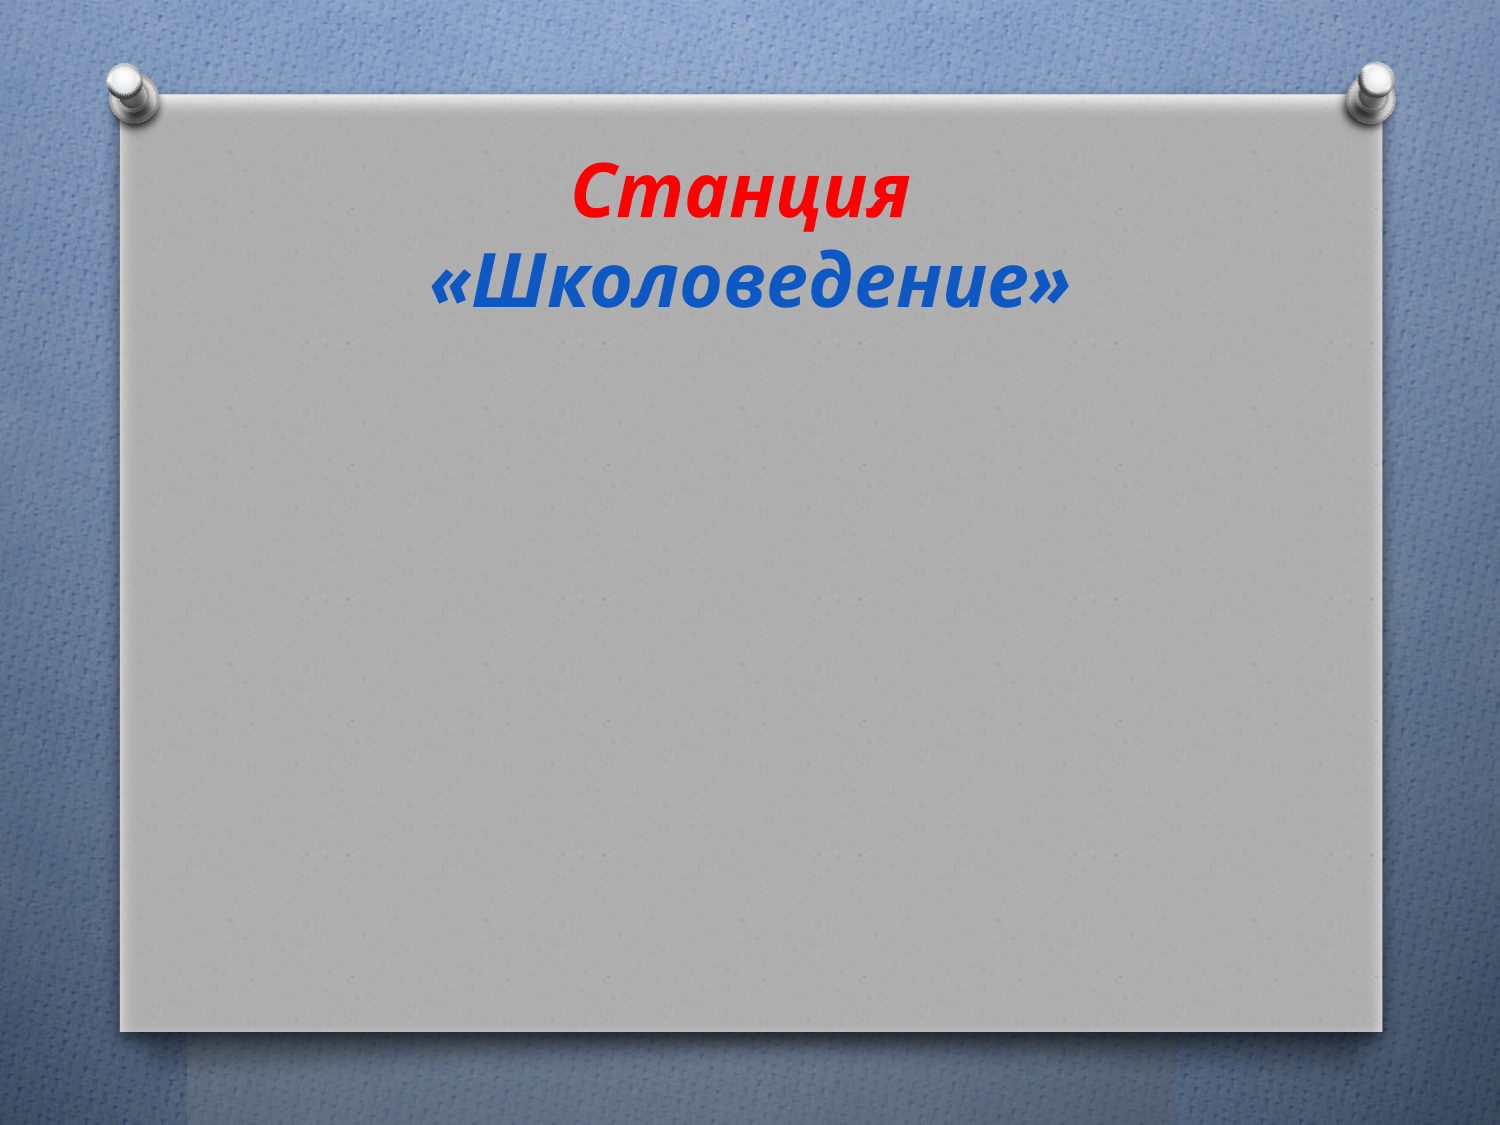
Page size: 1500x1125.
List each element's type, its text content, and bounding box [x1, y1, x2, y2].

title Станция «Школоведение» [179, 134, 1323, 332]
picture [1317, 35, 1439, 156]
picture [75, 29, 198, 153]
